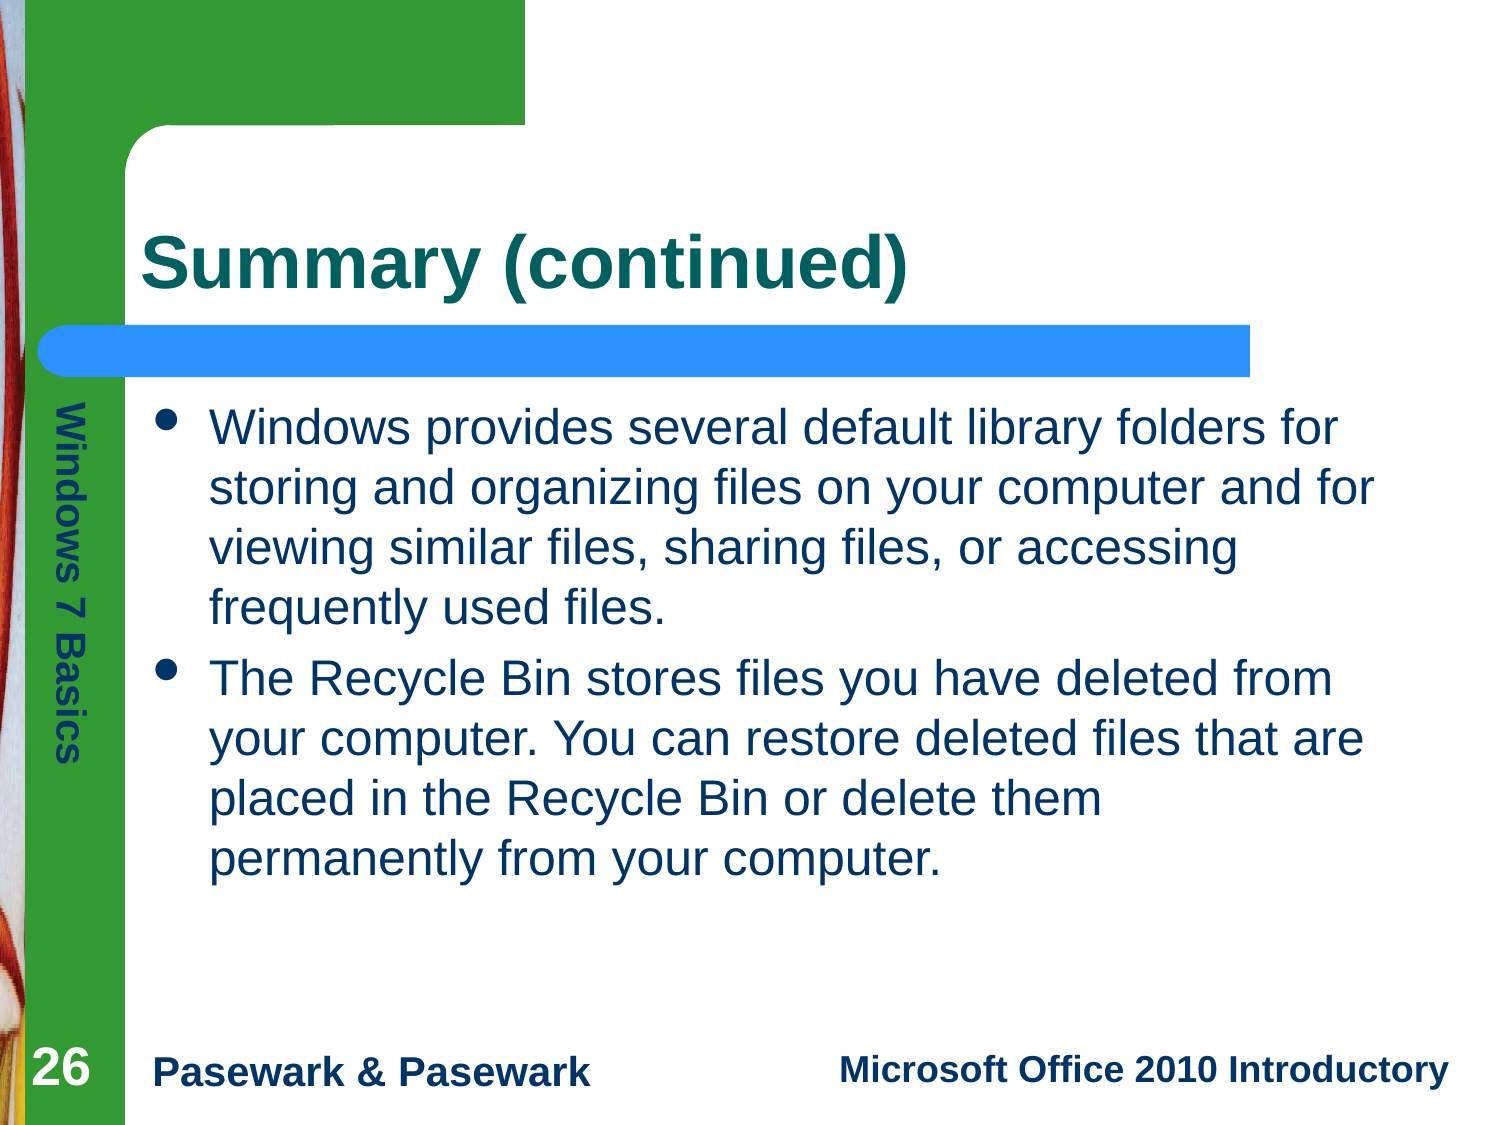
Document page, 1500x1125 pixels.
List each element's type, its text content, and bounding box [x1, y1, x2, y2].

picture [0, 0, 25, 1125]
list Windows provides several default library folders for storing and organizing files on your computer and for viewing similar files, sharing files, or accessing frequently used files. The Recycle Bin stores files you have deleted from your computer. You can restore deleted files that are placed in the Recycle Bin or delete them permanently from your computer. [137, 387, 1400, 999]
title Summary (continued) [124, 124, 1426, 313]
slide_number 26 [13, 1023, 111, 1105]
